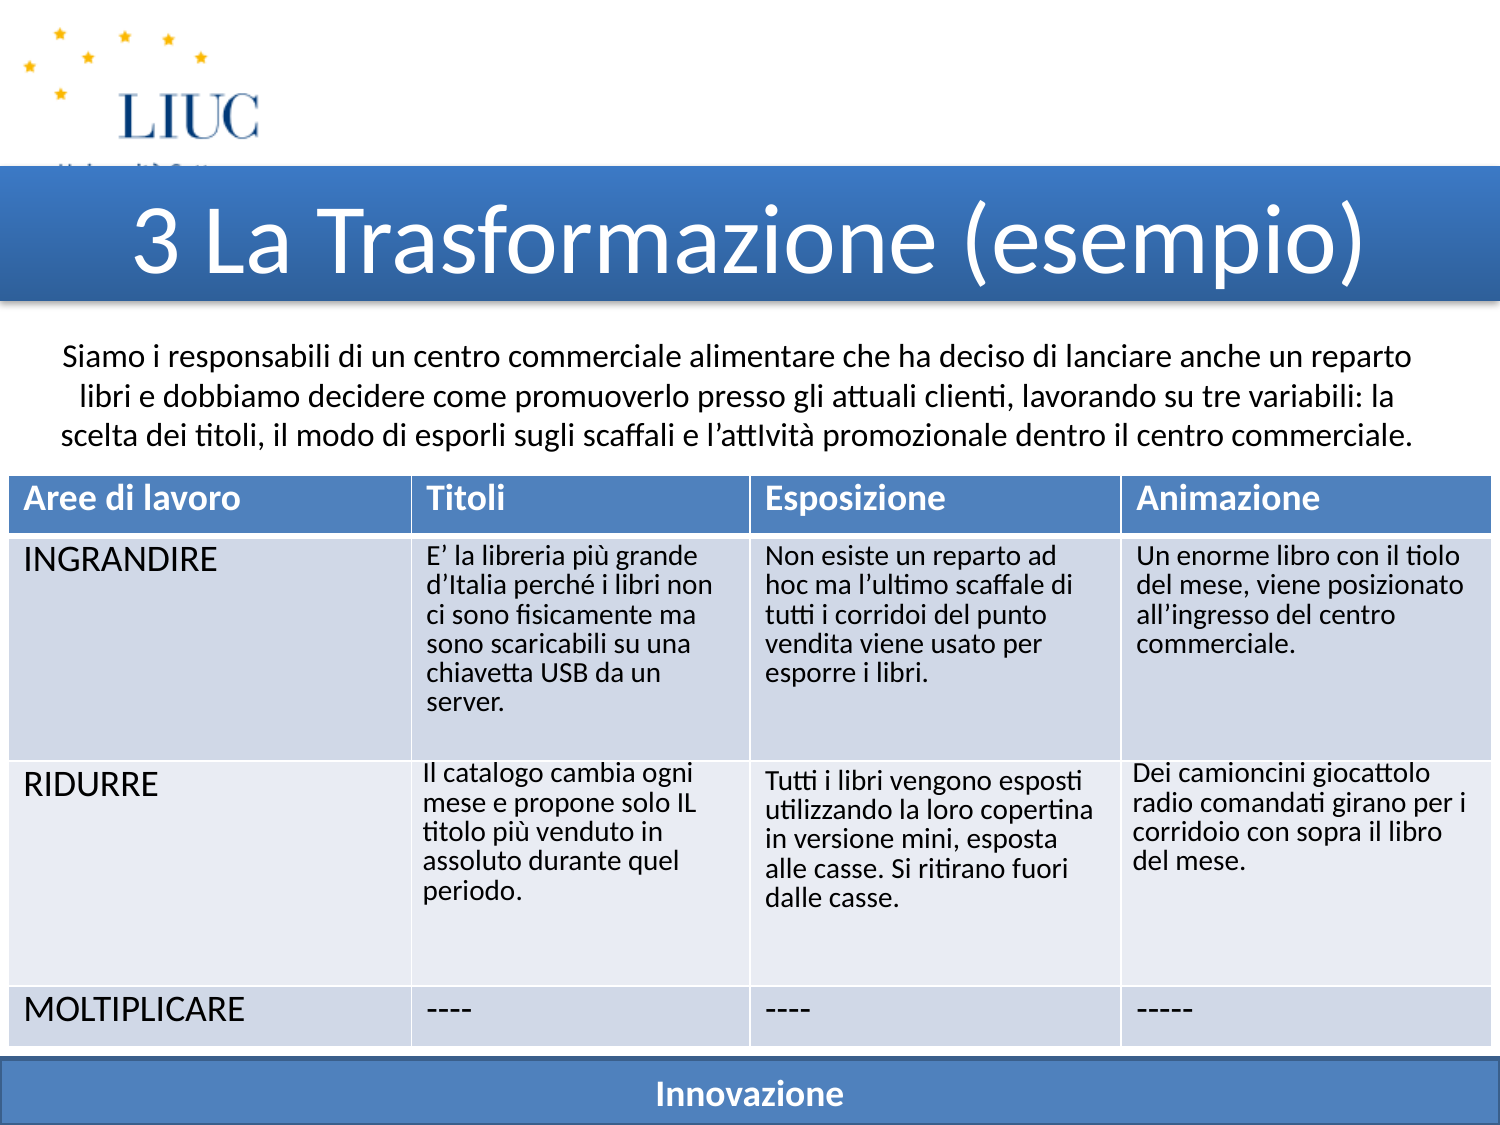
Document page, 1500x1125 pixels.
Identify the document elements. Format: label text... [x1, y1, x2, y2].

text_box 3 La Trasformazione (esempio) [0, 166, 1500, 301]
table_header Aree di lavoro [9, 476, 411, 533]
list Siamo i responsabili di un centro commerciale alimentare che ha deciso di lanciare anche un reparto libri e dobbiamo decidere come promuoverlo presso gli attuali clienti, lavorando su tre variabili: la scelta dei titoli, il modo di esporli sugli scaffali e l’attIvità promozionale dentro il centro commerciale. [41, 326, 1436, 474]
table_header Animazione [1122, 476, 1491, 533]
table_cell E’ la libreria più grande d’Italia perché i libri non ci sono fisicamente ma sono scaricabili su una chiavetta USB da un server. [412, 539, 749, 760]
table_cell ----- [1122, 987, 1491, 1046]
table_cell ---- [412, 987, 749, 1046]
table_cell Tutti i libri vengono esposti utilizzando la loro copertina in versione mini, esposta alle casse. Si ritirano fuori dalle casse. [751, 762, 1120, 985]
table_cell Non esiste un reparto ad hoc ma l’ultimo scaffale di tutti i corridoi del punto vendita viene usato per esporre i libri. [751, 539, 1120, 760]
table_cell Dei camioncini giocattolo radio comandati girano per i corridoio con sopra il libro del mese. [1122, 762, 1491, 985]
table_cell RIDURRE [9, 762, 411, 985]
table_header Titoli [412, 476, 749, 533]
table_cell Il catalogo cambia ogni mese e propone solo IL titolo più venduto in assoluto durante quel periodo. [412, 762, 749, 985]
picture [0, 4, 285, 166]
table_cell ---- [751, 987, 1120, 1046]
table_cell Un enorme libro con il tiolo del mese, viene posizionato all’ingresso del centro commerciale. [1122, 539, 1491, 760]
table_cell MOLTIPLICARE [9, 987, 411, 1046]
table_header Esposizione [751, 476, 1120, 533]
table_cell INGRANDIRE [9, 539, 411, 760]
